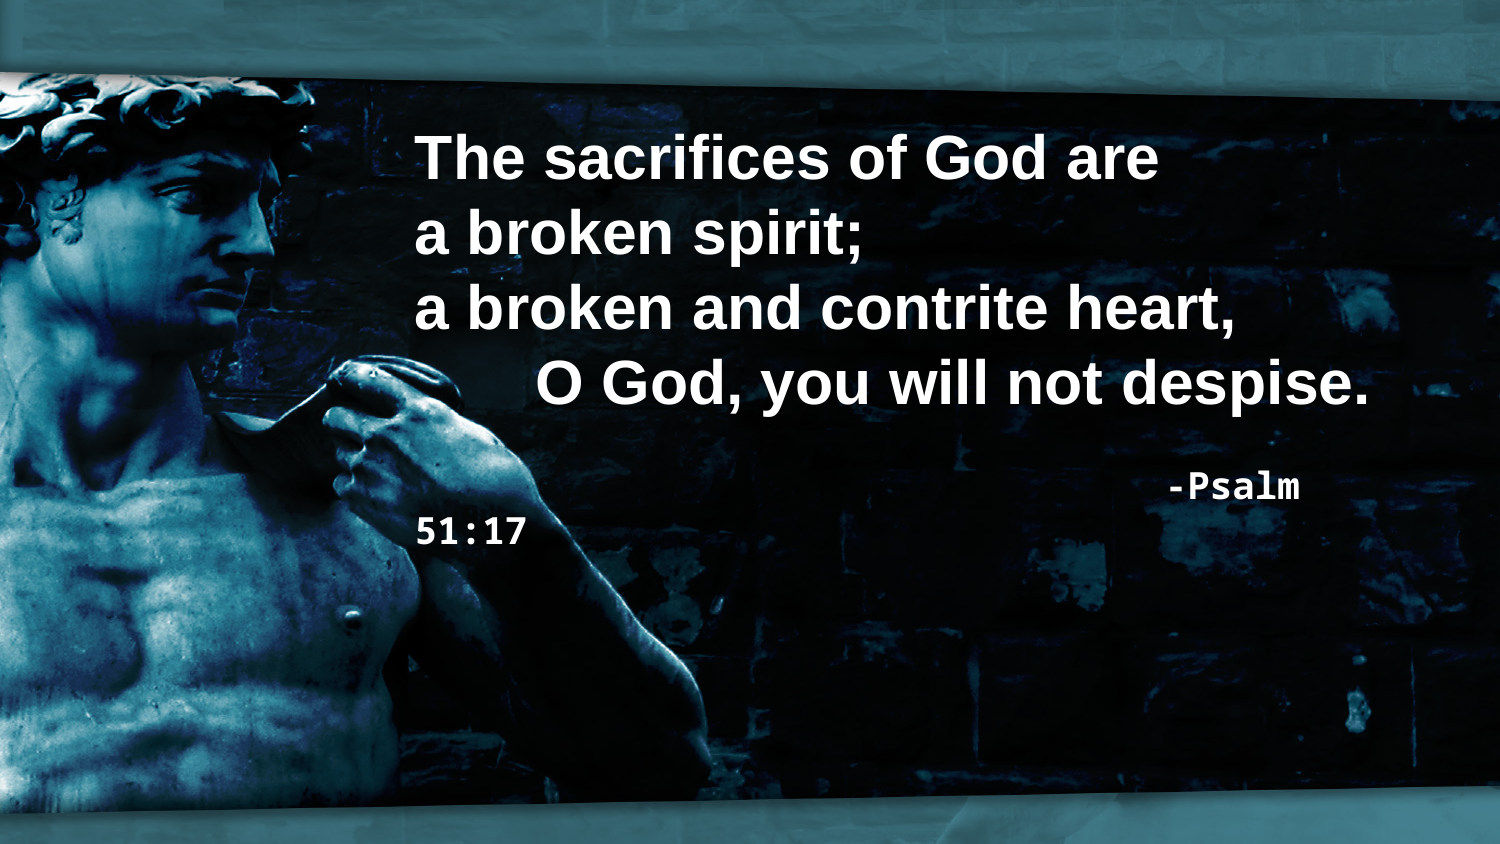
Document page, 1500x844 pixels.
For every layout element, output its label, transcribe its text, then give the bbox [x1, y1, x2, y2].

subtitle The sacrifices of God are a broken spirit; a broken and contrite heart, O God, you will not despise. -Psalm 51:17 [399, 109, 1426, 798]
picture [0, 0, 1500, 844]
